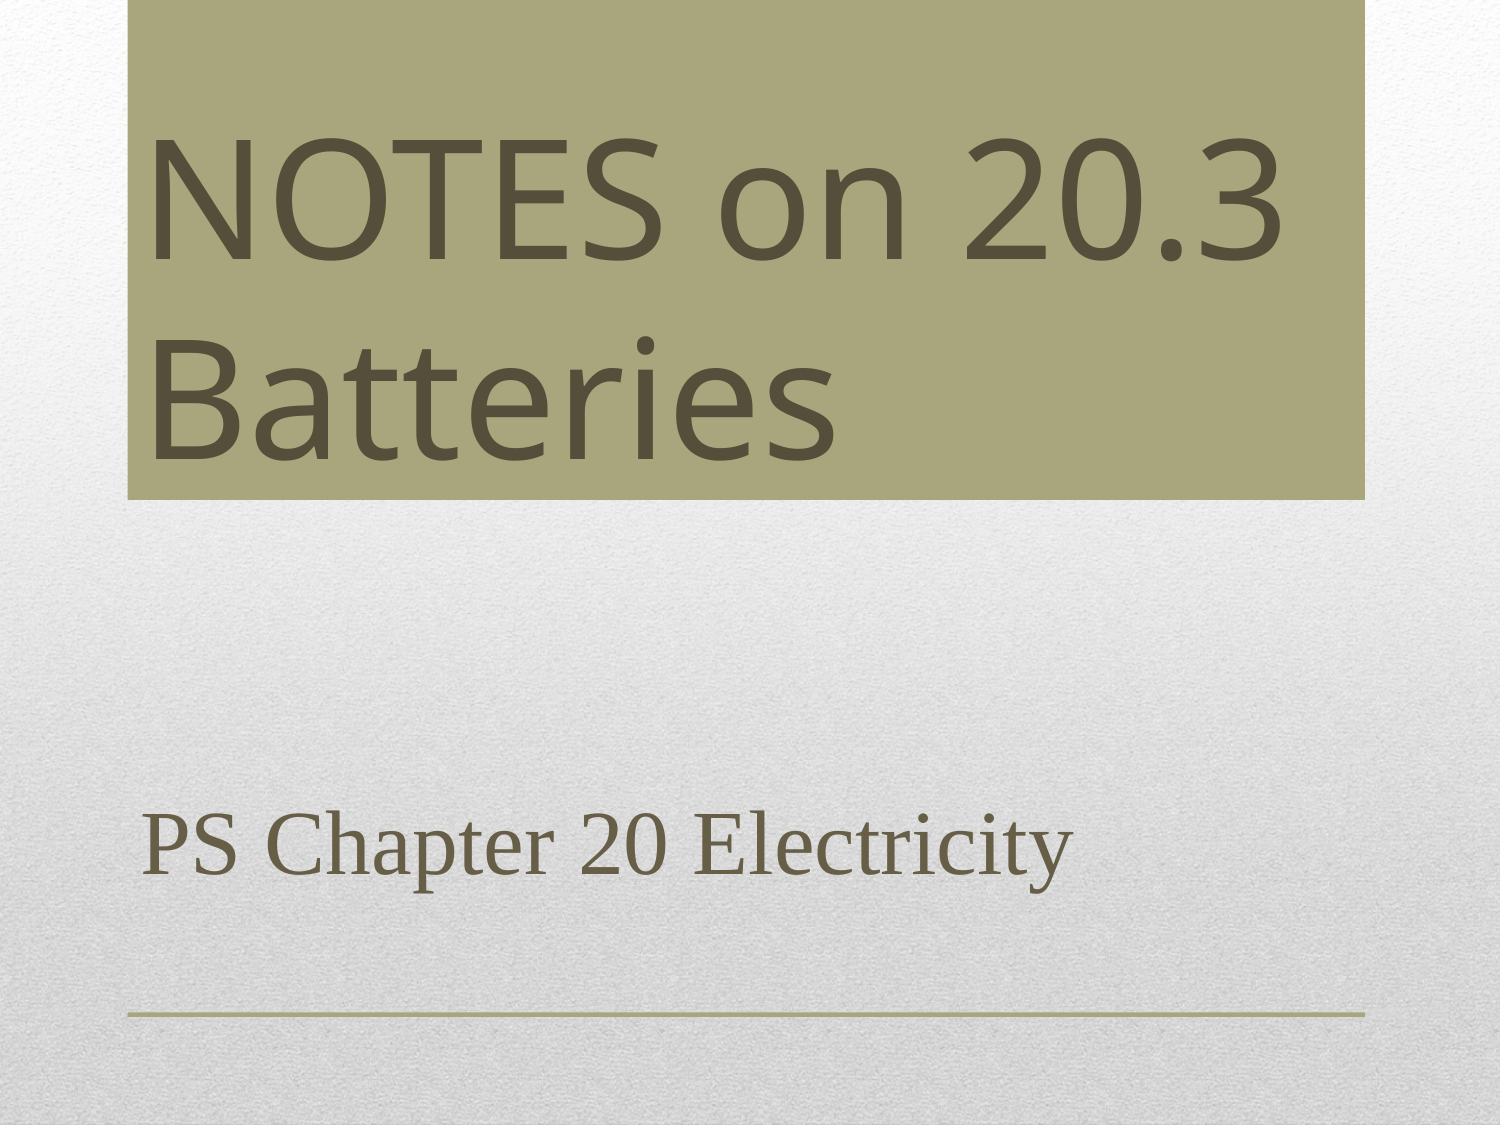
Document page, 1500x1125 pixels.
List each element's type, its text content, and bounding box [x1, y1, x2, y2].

subtitle PS Chapter 20 Electricity [125, 774, 1250, 938]
title NOTES on 20.3 Batteries [125, 249, 1363, 500]
